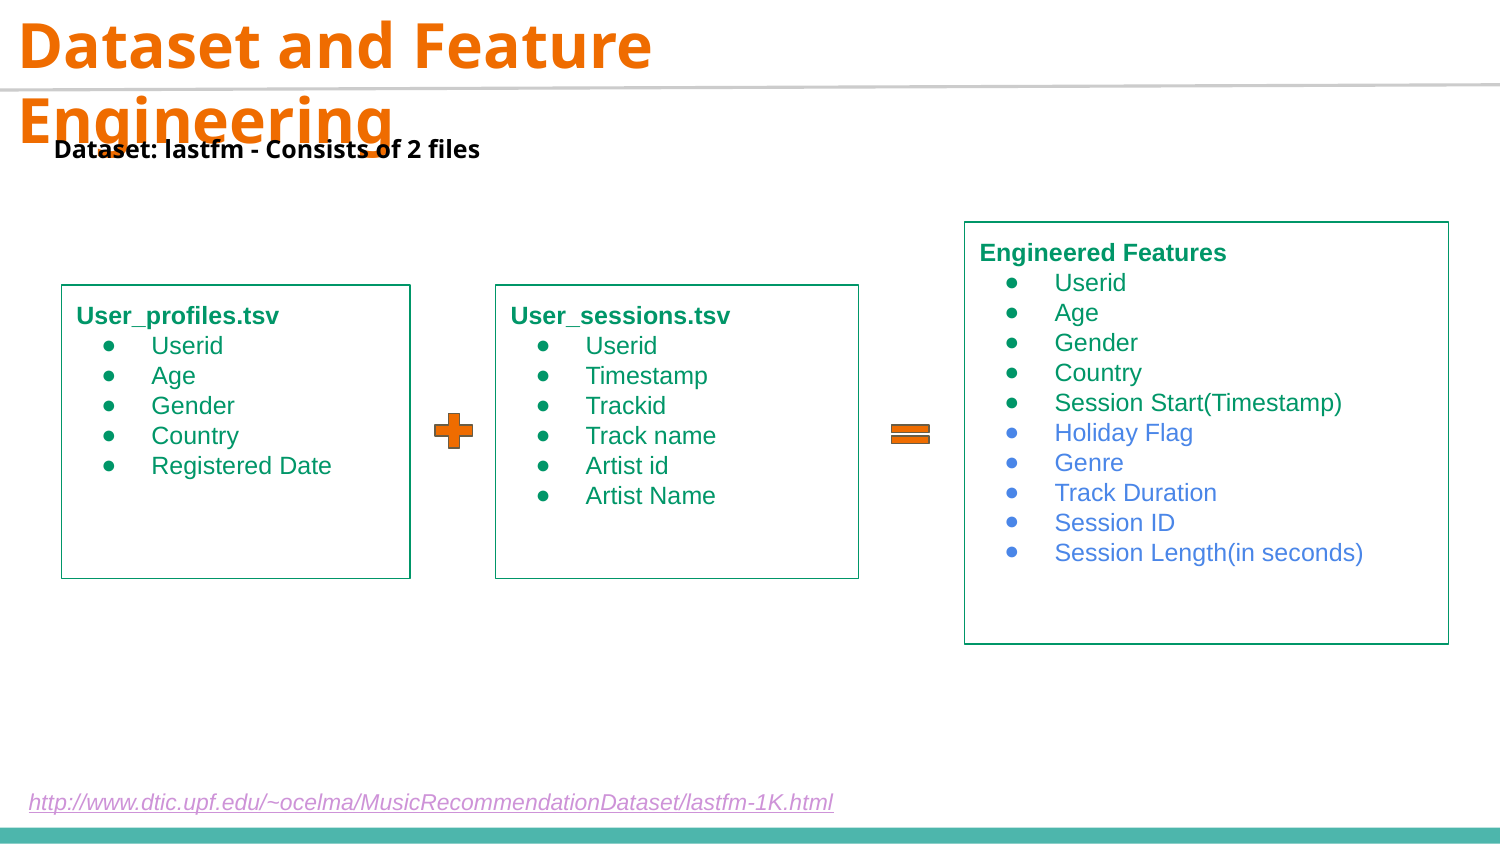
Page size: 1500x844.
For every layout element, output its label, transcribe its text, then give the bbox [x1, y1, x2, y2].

text_box [891, 424, 930, 433]
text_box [0, 84, 1500, 91]
title Dataset and Feature Engineering [2, 0, 1057, 68]
text_box http://www.dtic.upf.edu/~ocelma/MusicRecommendationDataset/lastfm-1K.html [13, 772, 893, 817]
text_box User_profiles.tsv Userid Age Gender Country Registered Date [61, 285, 411, 579]
list Dataset: lastfm - Consists of 2 files [38, 114, 678, 180]
text_box Engineered Features Userid Age Gender Country Session Start(Timestamp) Holiday Flag Genre Track Duration Session ID Session Length(in seconds) [964, 221, 1449, 645]
text_box [891, 436, 930, 444]
text_box User_sessions.tsv Userid Timestamp Trackid Track name Artist id Artist Name [495, 285, 859, 579]
text_box [435, 413, 473, 448]
